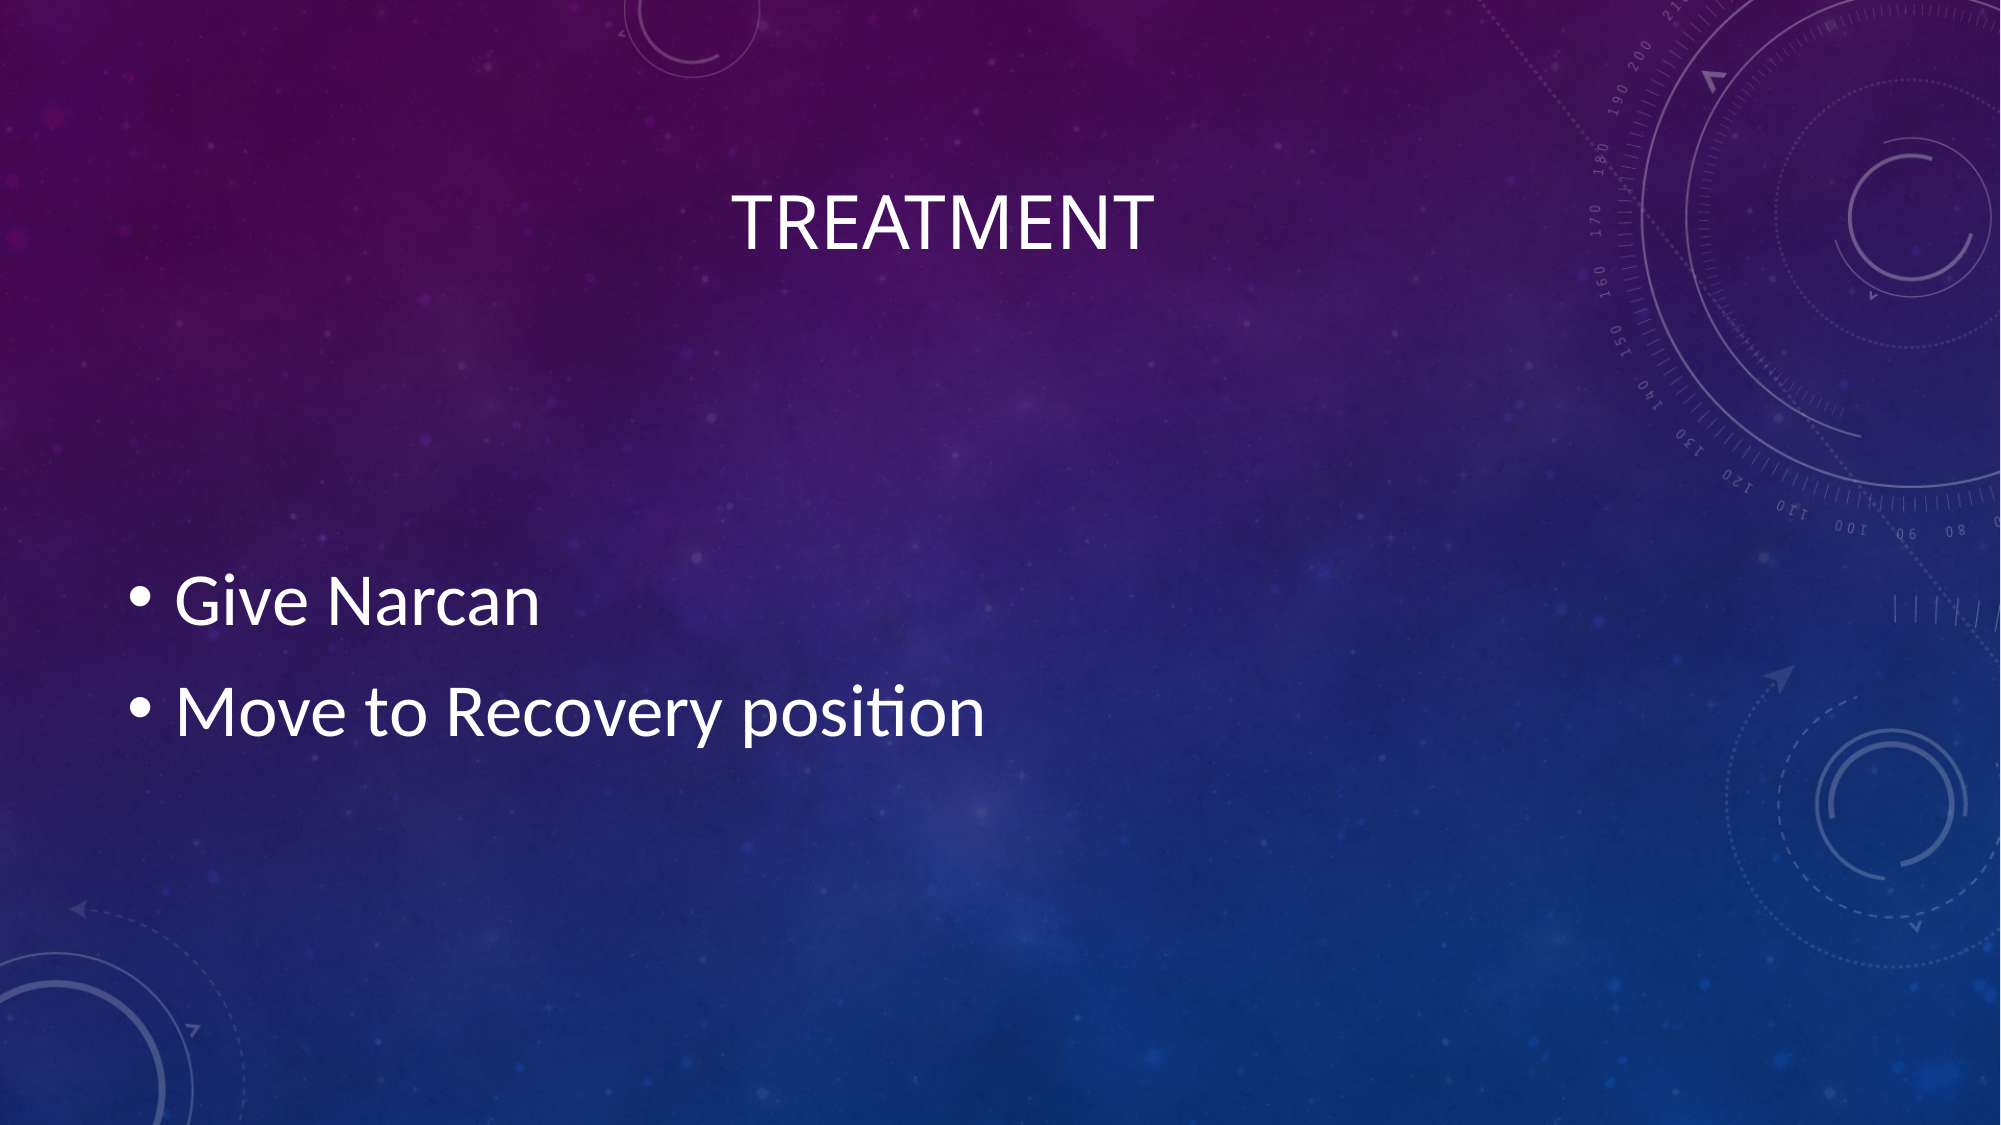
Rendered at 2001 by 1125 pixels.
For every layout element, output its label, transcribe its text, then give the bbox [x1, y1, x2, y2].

list Give Narcan Move to Recovery position [112, 351, 1775, 950]
title Treatment [112, 99, 1775, 339]
picture [0, 0, 2001, 1125]
